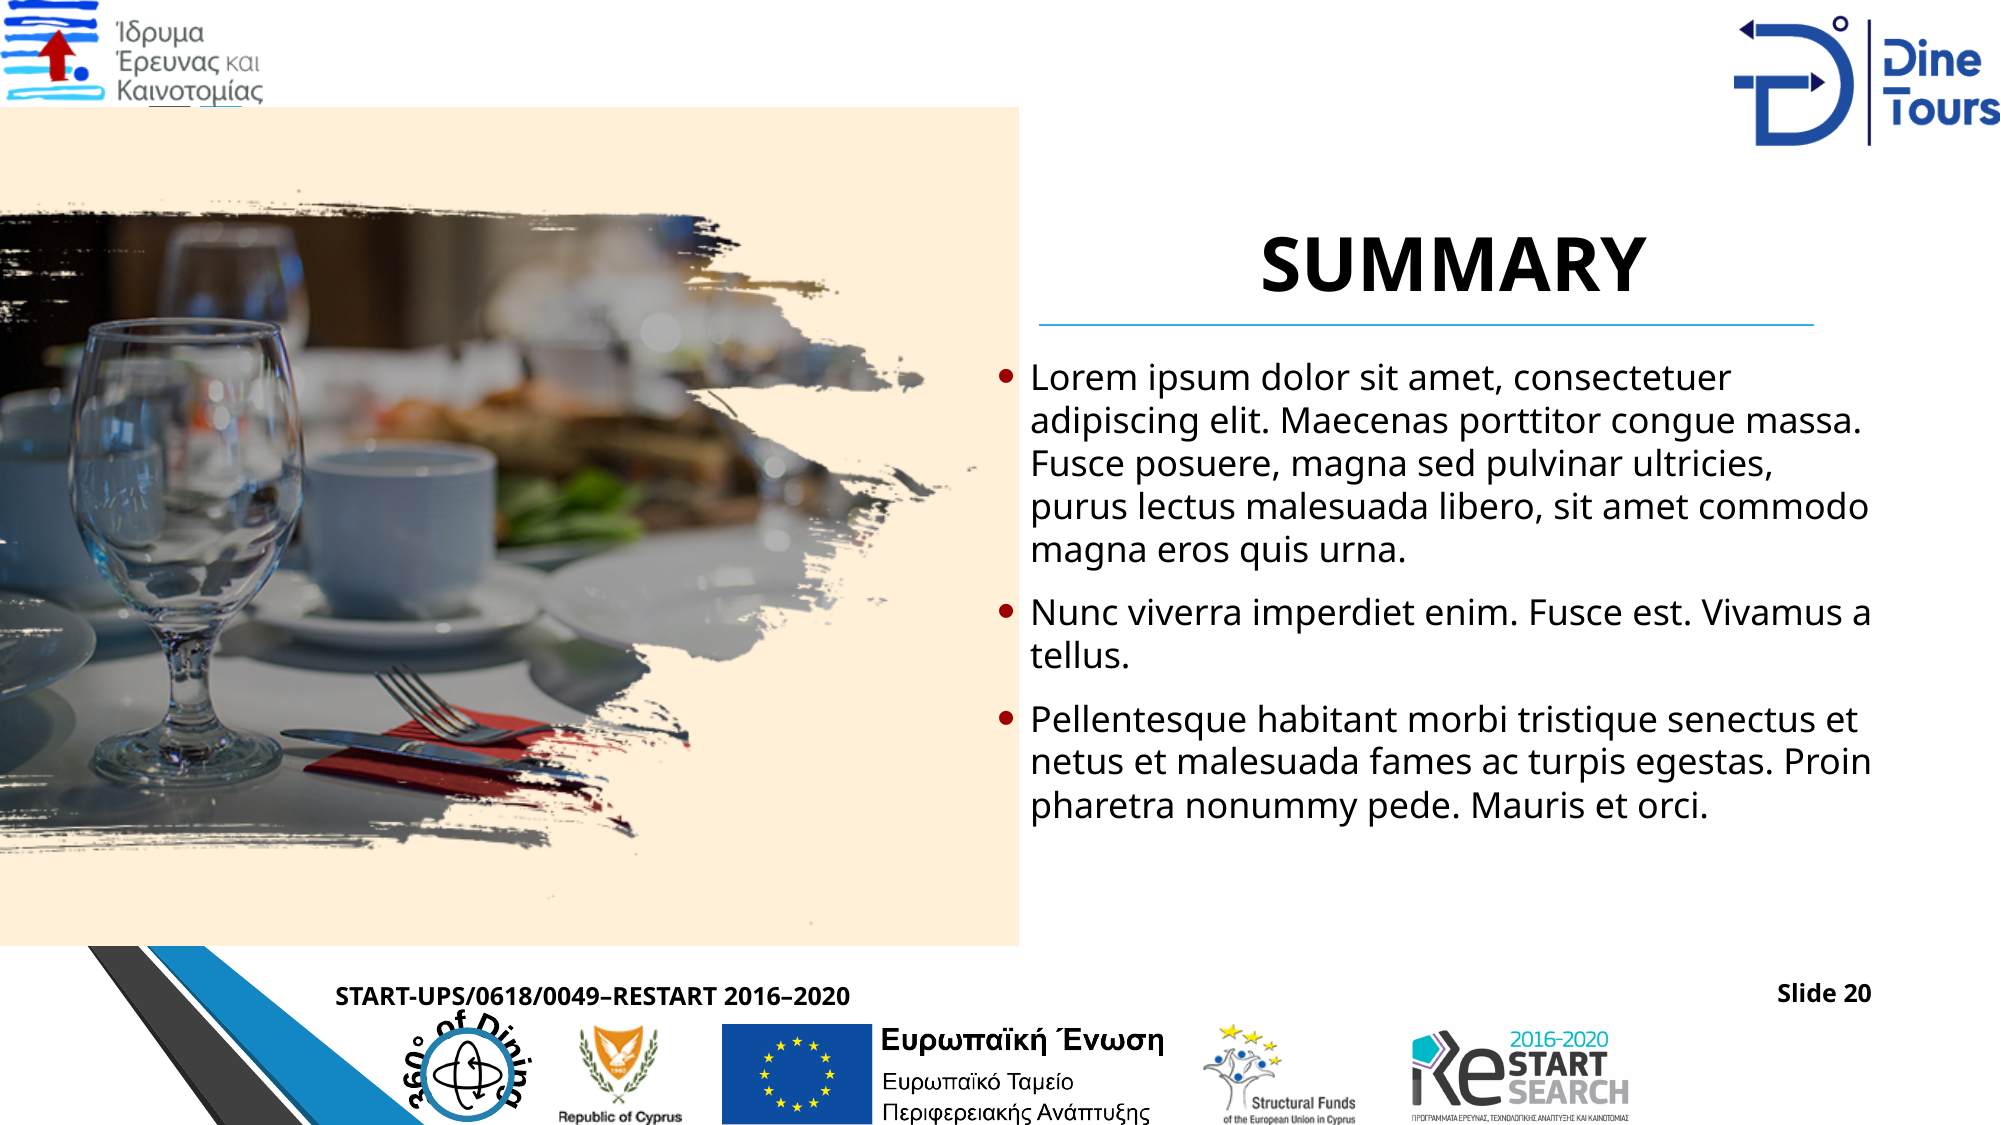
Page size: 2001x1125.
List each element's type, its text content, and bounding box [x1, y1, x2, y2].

picture [1410, 1024, 1632, 1125]
picture [558, 1025, 682, 1125]
picture [0, 0, 1019, 946]
slide_number Slide 20 [1692, 964, 1887, 1025]
footer START-UPS/0618/0049–RESTART 2016–2020 [320, 965, 1431, 1025]
picture [1202, 1025, 1370, 1125]
picture [722, 1025, 1163, 1125]
list Lorem ipsum dolor sit amet, consectetuer adipiscing elit. Maecenas porttitor congue massa. Fusce posuere, magna sed pulvinar ultricies, purus lectus malesuada libero, sit amet commodo magna eros quis urna. Nunc viverra imperdiet enim. Fusce est. Vivamus a tellus. Pellentesque habitant morbi tristique senectus et netus et malesuada fames ac turpis egestas. Proin pharetra nonummy pede. Mauris et orci. [981, 346, 1890, 839]
title SUMMARY [1019, 169, 1888, 315]
picture [1734, 0, 2000, 160]
